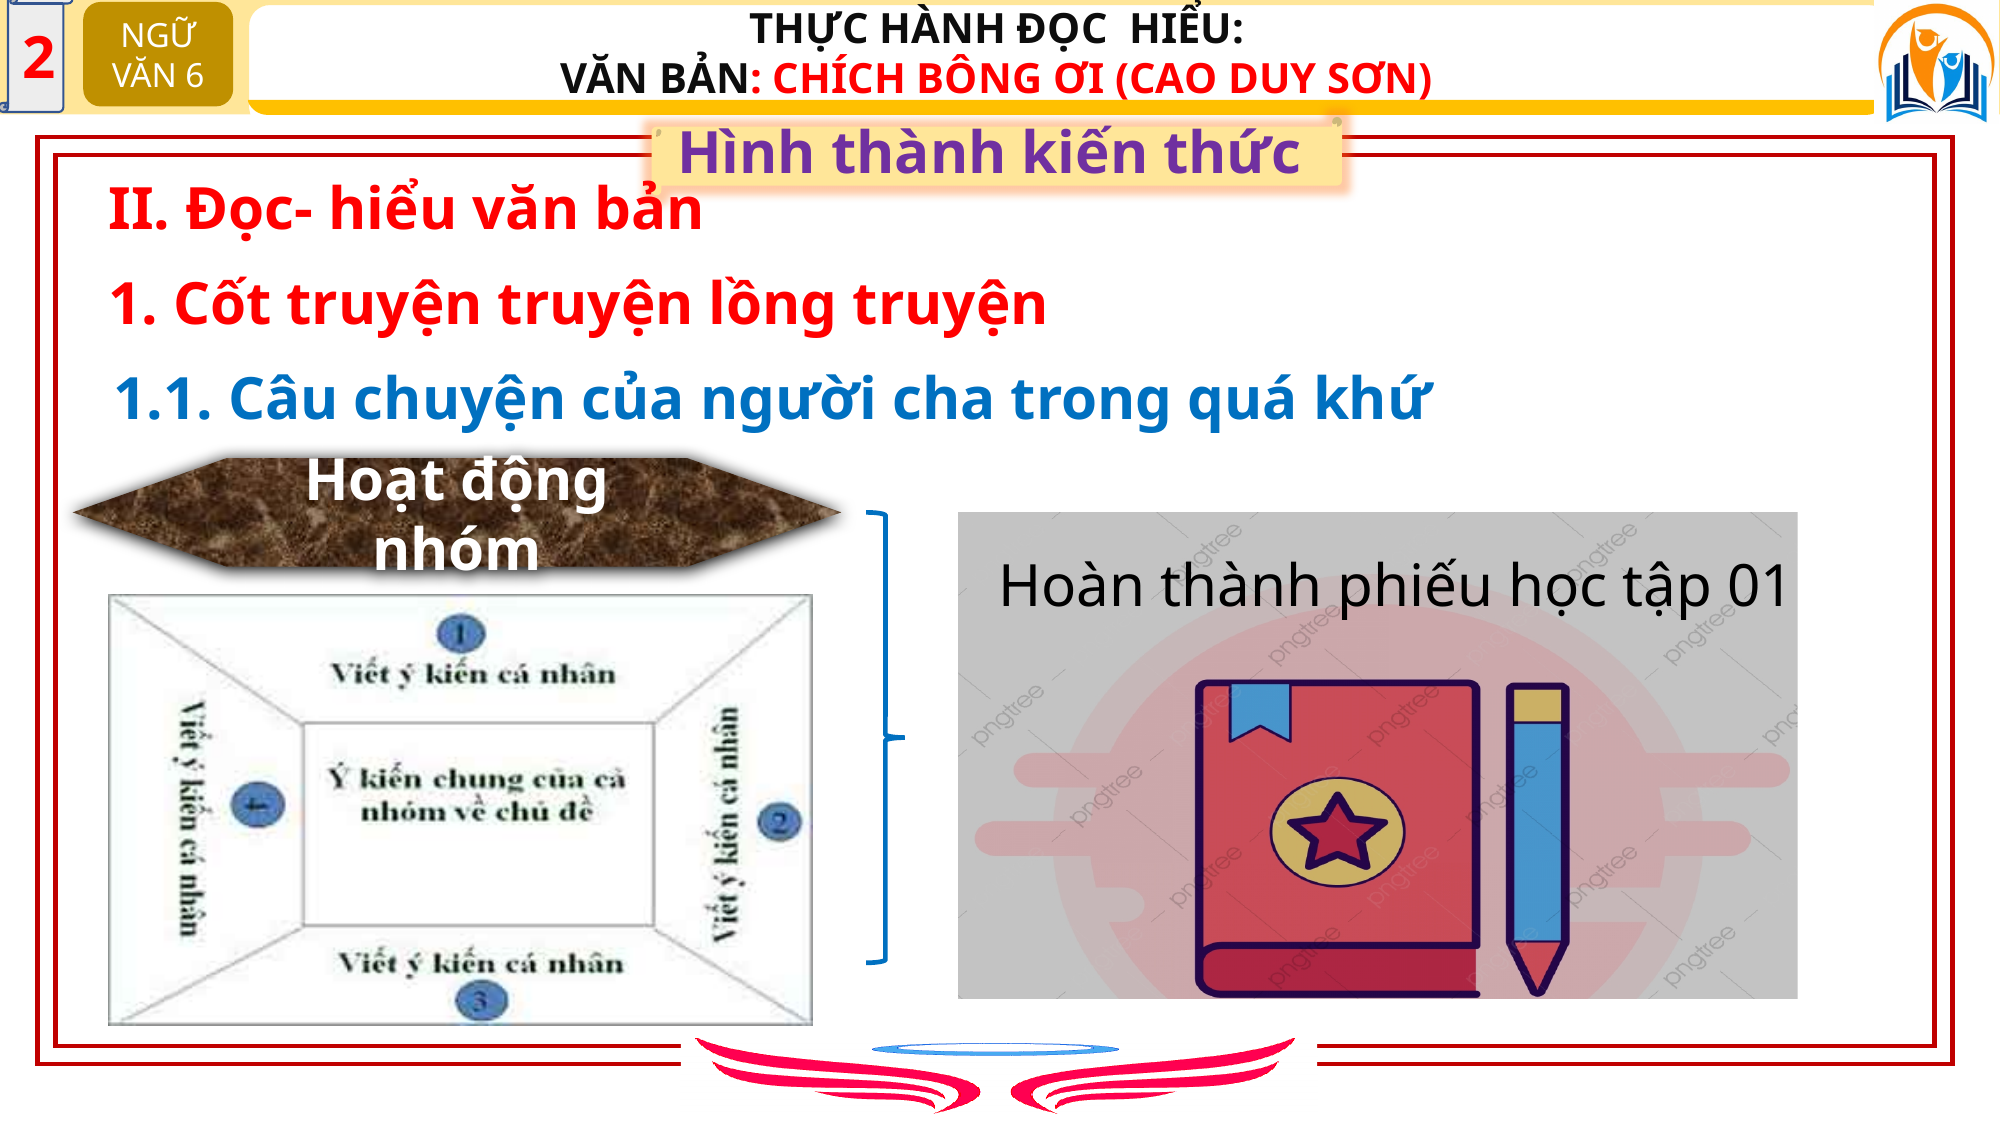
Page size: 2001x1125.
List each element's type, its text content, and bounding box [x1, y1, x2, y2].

text_box II. Đọc- hiểu văn bản 1. Cốt truyện truyện lồng truyện 1.1. Câu chuyện của người cha trong quá khứ [93, 164, 1863, 439]
text_box [650, 125, 662, 164]
text_box Hình thành kiến thức [662, 107, 1332, 164]
text_box [866, 511, 905, 964]
text_box [0, 0, 397, 116]
text_box [1356, 98, 1874, 116]
text_box THỰC HÀNH ĐỌC HIỂU: VĂN BẢN: CHÍCH BÔNG ƠI (CAO DUY SƠN) [397, 0, 1597, 110]
text_box [1597, 0, 1874, 7]
text_box NGỮ VĂN 6 [82, 0, 235, 108]
text_box [36, 136, 680, 1065]
text_box Hoạt động nhóm [69, 457, 845, 568]
text_box Hoàn thành phiếu học tập 01 [1798, 540, 1809, 625]
picture [1874, 0, 1999, 124]
picture [957, 512, 1798, 999]
picture [680, 1038, 1318, 1114]
text_box [1318, 136, 1953, 1065]
text_box [246, 98, 662, 116]
text_box 2 [0, 0, 74, 114]
text_box [1332, 115, 1344, 164]
picture [108, 594, 813, 1026]
